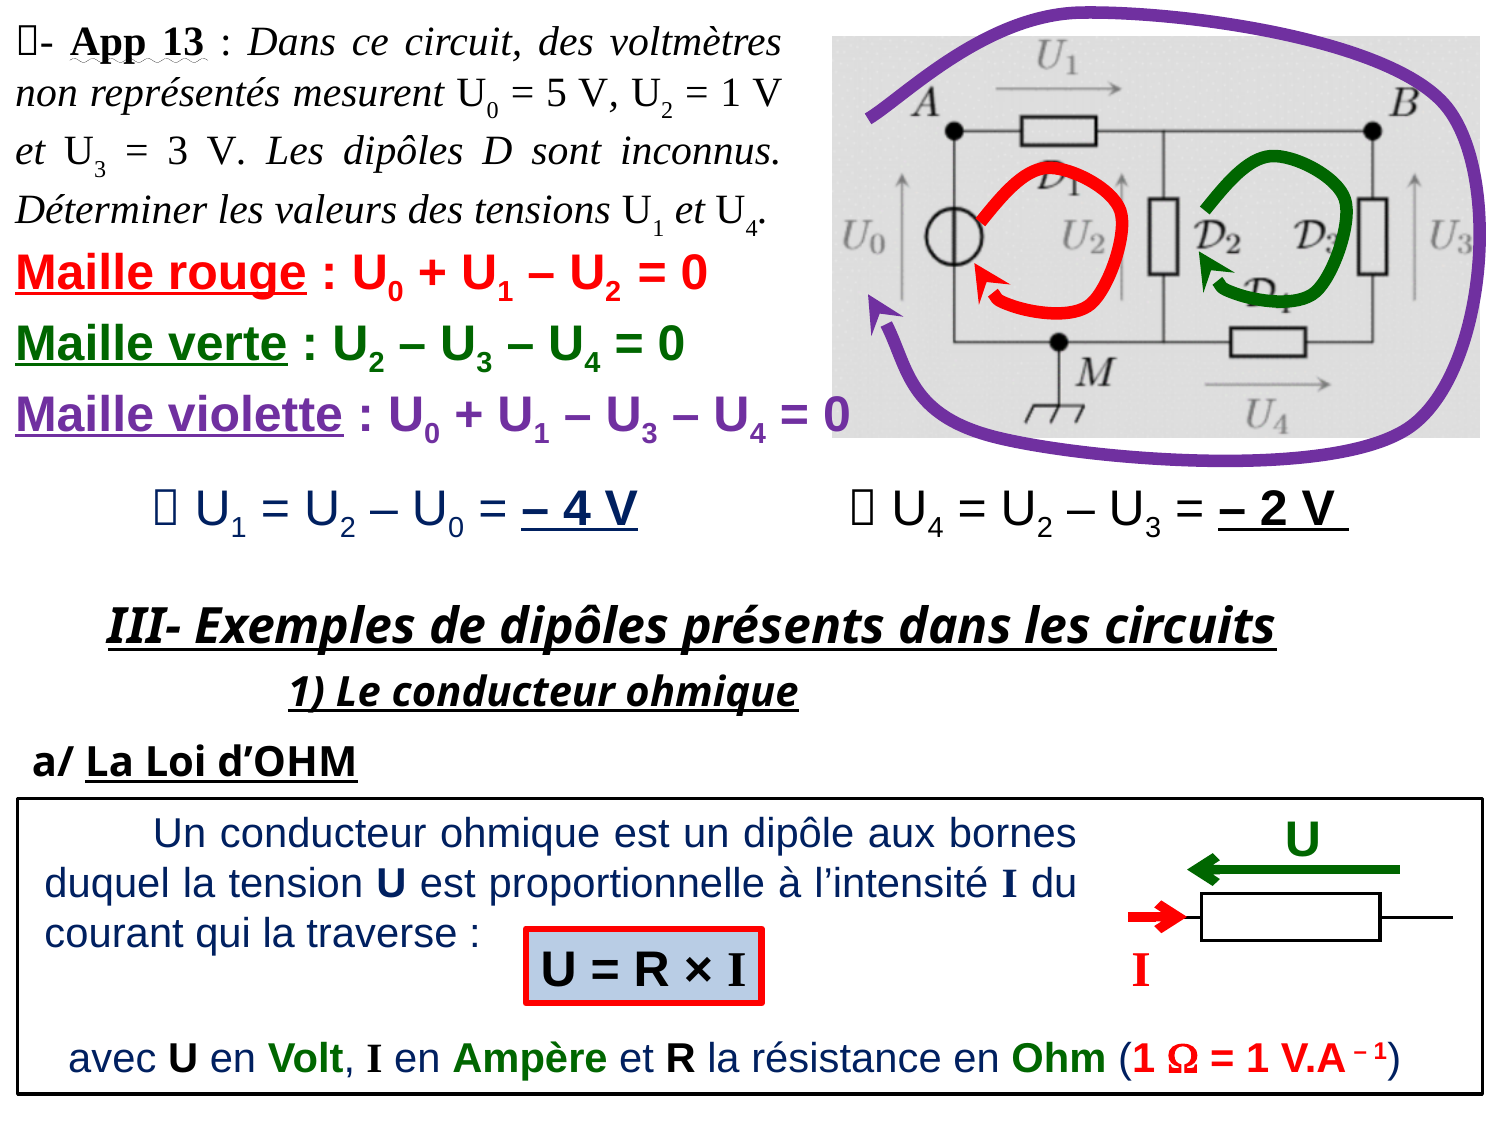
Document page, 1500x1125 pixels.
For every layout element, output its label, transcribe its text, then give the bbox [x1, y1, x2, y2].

text_box Maille verte : U2 – U3 – U4 = 0 [0, 302, 827, 373]
picture [832, 35, 1480, 439]
text_box [1045, 447, 1364, 462]
text_box U [1270, 798, 1336, 868]
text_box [1127, 892, 1453, 941]
text_box III- Exemples de dipôles présents dans les circuits [92, 586, 1293, 662]
text_box [995, 12, 1284, 34]
text_box 1) Le conducteur ohmique [273, 656, 814, 722]
text_box Maille rouge : U0 + U1 – U2 = 0 [0, 231, 798, 303]
text_box a/ La Loi d’OHM [17, 727, 373, 793]
text_box  U4 = U2 – U3 = – 2 V [832, 467, 1384, 551]
text_box U = R × I [525, 928, 762, 1004]
text_box - App 13 : Dans ce circuit, des voltmètres non représentés mesurent U0 = 5 V, U2 = 1 V et U3 = 3 V. Les dipôles D sont inconnus. Déterminer les valeurs des tensions U1 et U4. [0, 6, 798, 231]
text_box [16, 797, 1484, 1096]
text_box I [1116, 928, 1166, 1004]
text_box  U1 = U2 – U0 = – 4 V [135, 467, 703, 551]
text_box Maille violette : U0 + U1 – U3 – U4 = 0 [0, 373, 831, 445]
